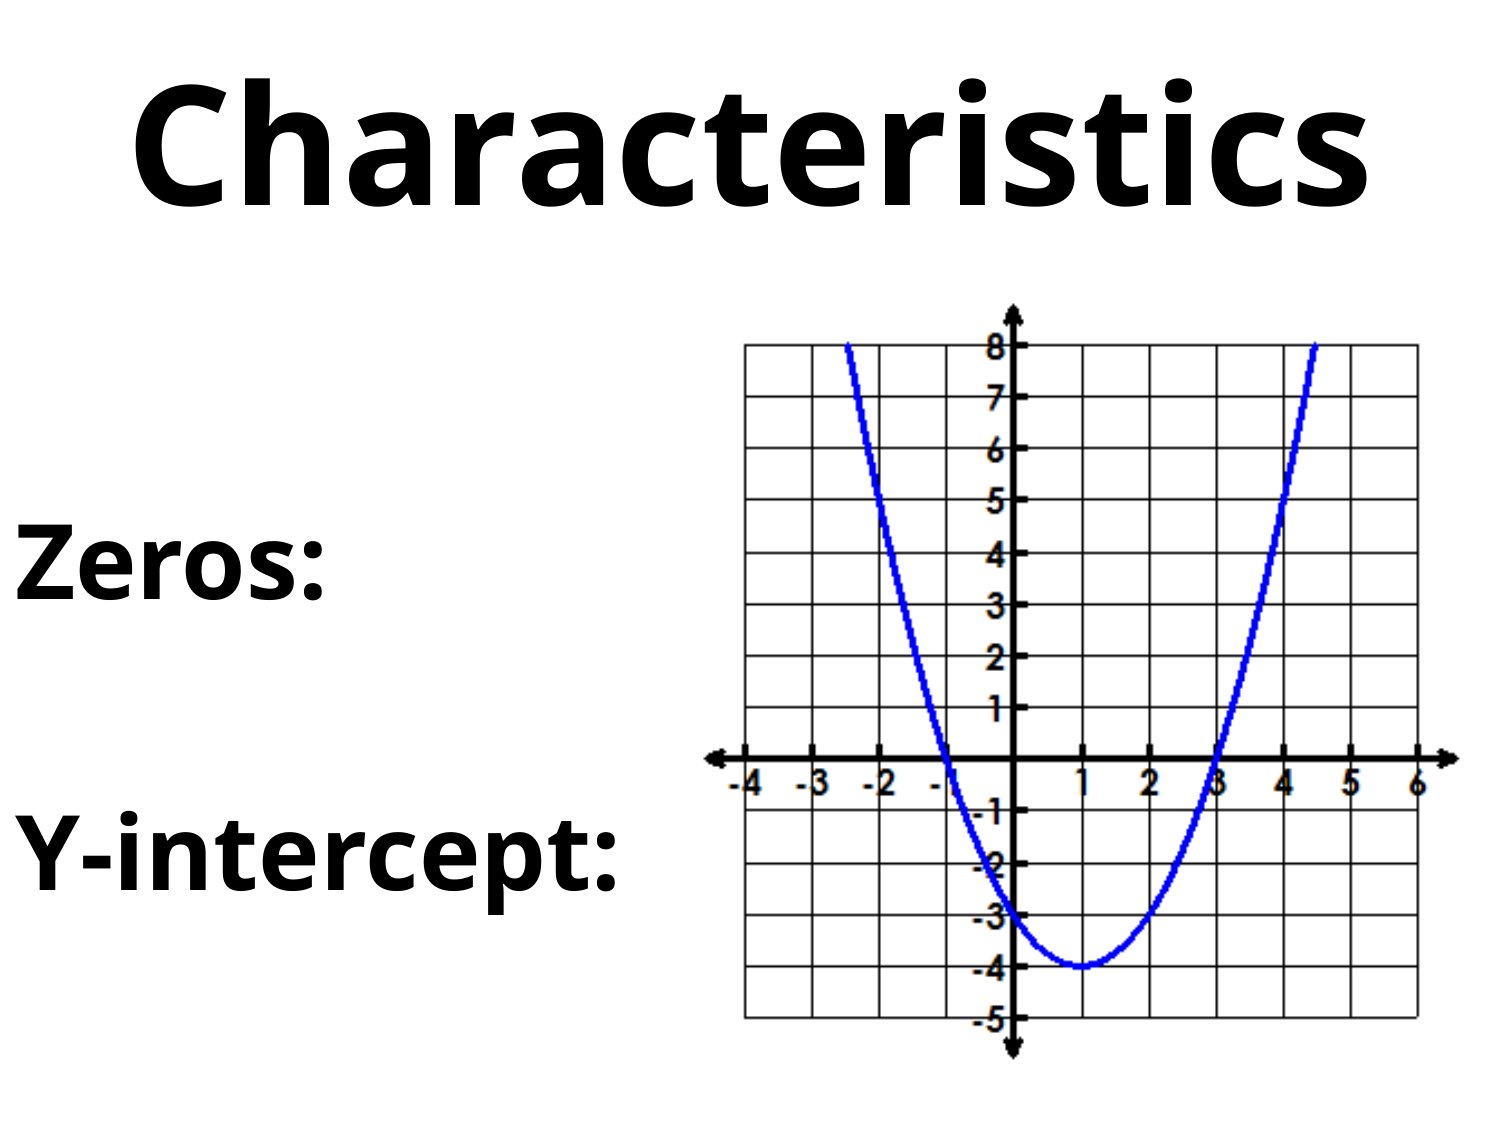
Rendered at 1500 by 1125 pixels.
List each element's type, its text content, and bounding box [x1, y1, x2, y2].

title Characteristics [75, 45, 1425, 233]
picture [662, 262, 1500, 1101]
list Zeros: Y-intercept: [0, 487, 650, 1013]
